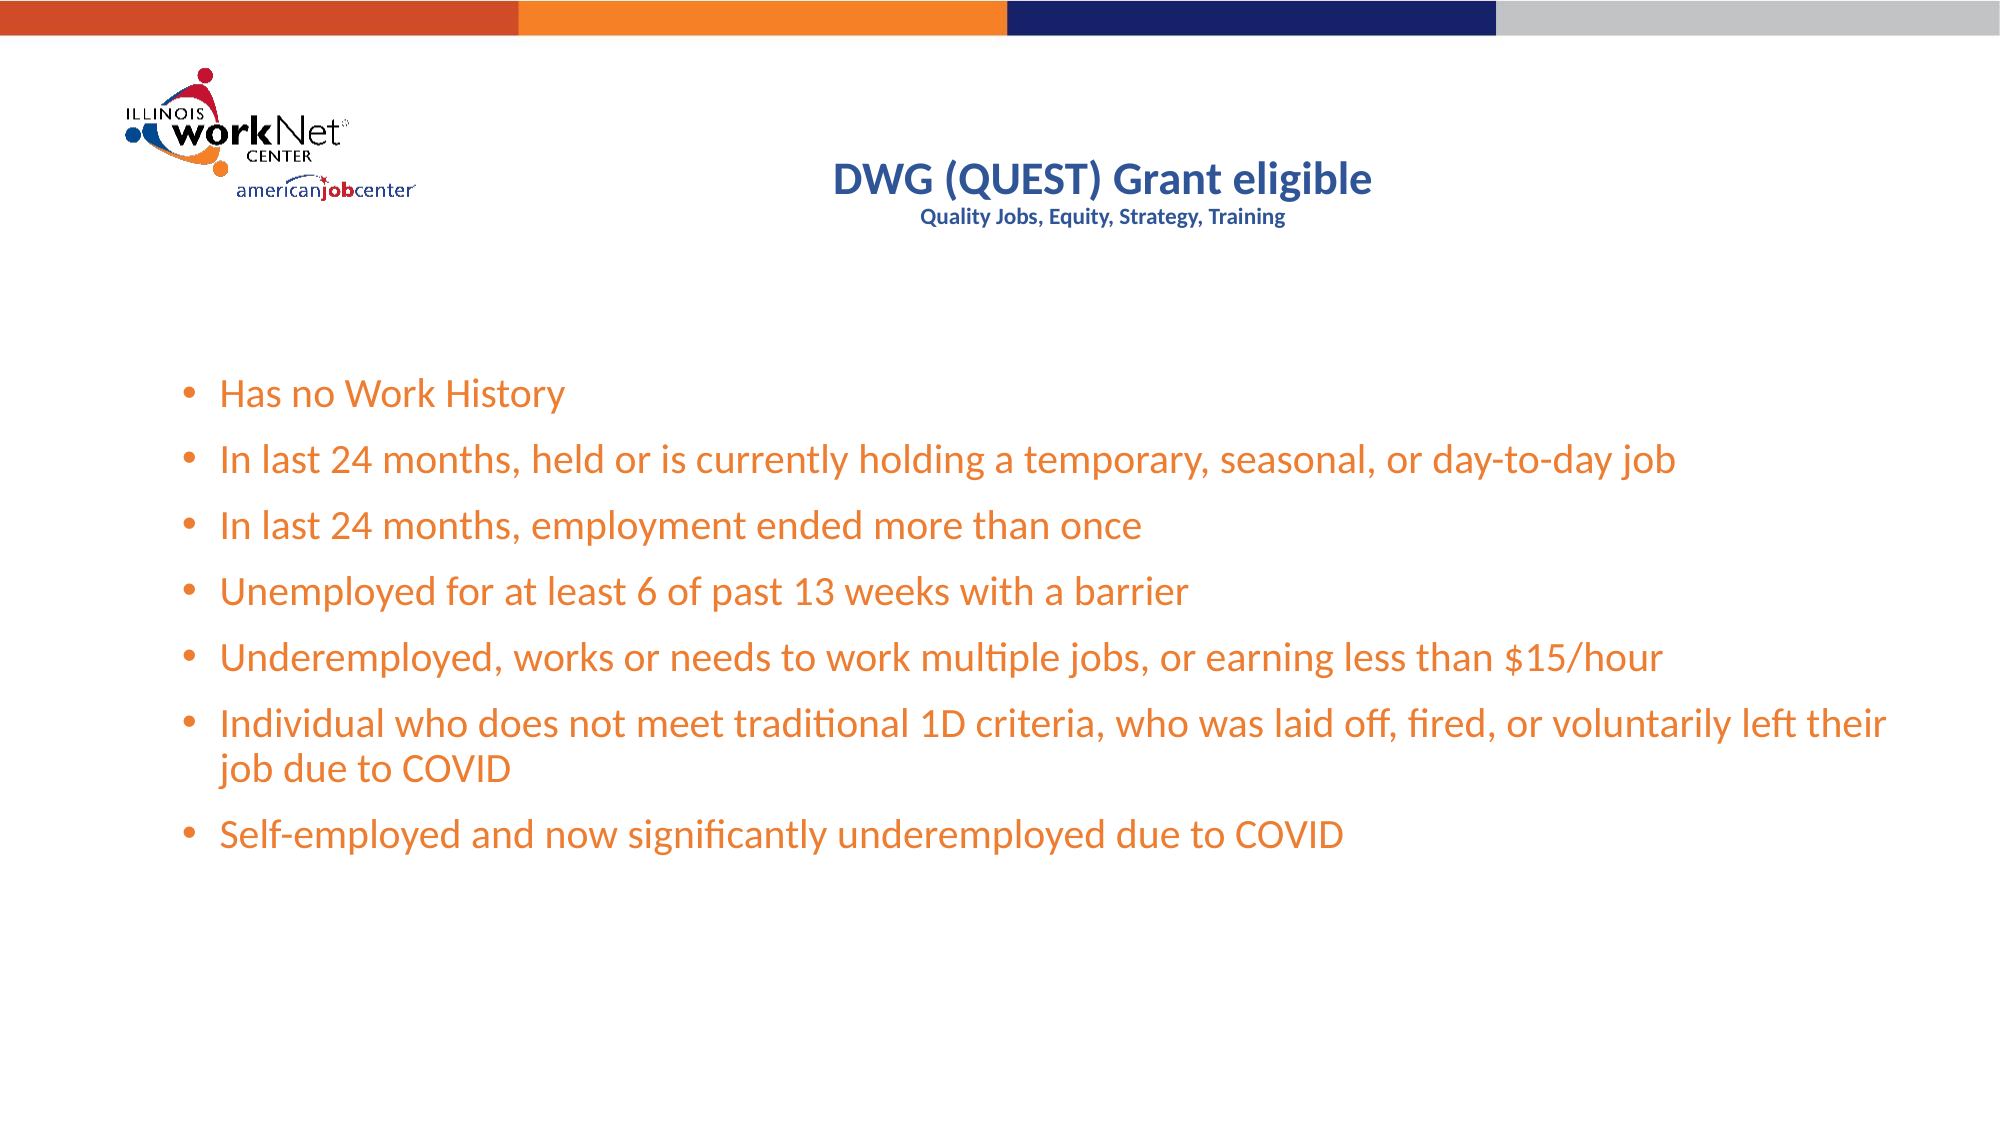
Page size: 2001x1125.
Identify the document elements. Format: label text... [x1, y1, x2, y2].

picture [0, 0, 2000, 1125]
list Has no Work History In last 24 months, held or is currently holding a temporary, seasonal, or day-to-day job In last 24 months, employment ended more than once Unemployed for at least 6 of past 13 weeks with a barrier Underemployed, works or needs to work multiple jobs, or earning less than $15/hour Individual who does not meet traditional 1D criteria, who was laid off, fired, or voluntarily left their job due to COVID Self-employed and now significantly underemployed due to COVID [167, 364, 1908, 1047]
title DWG (QUEST) Grant eligible Quality Jobs, Equity, Strategy, Training [408, 146, 1799, 239]
